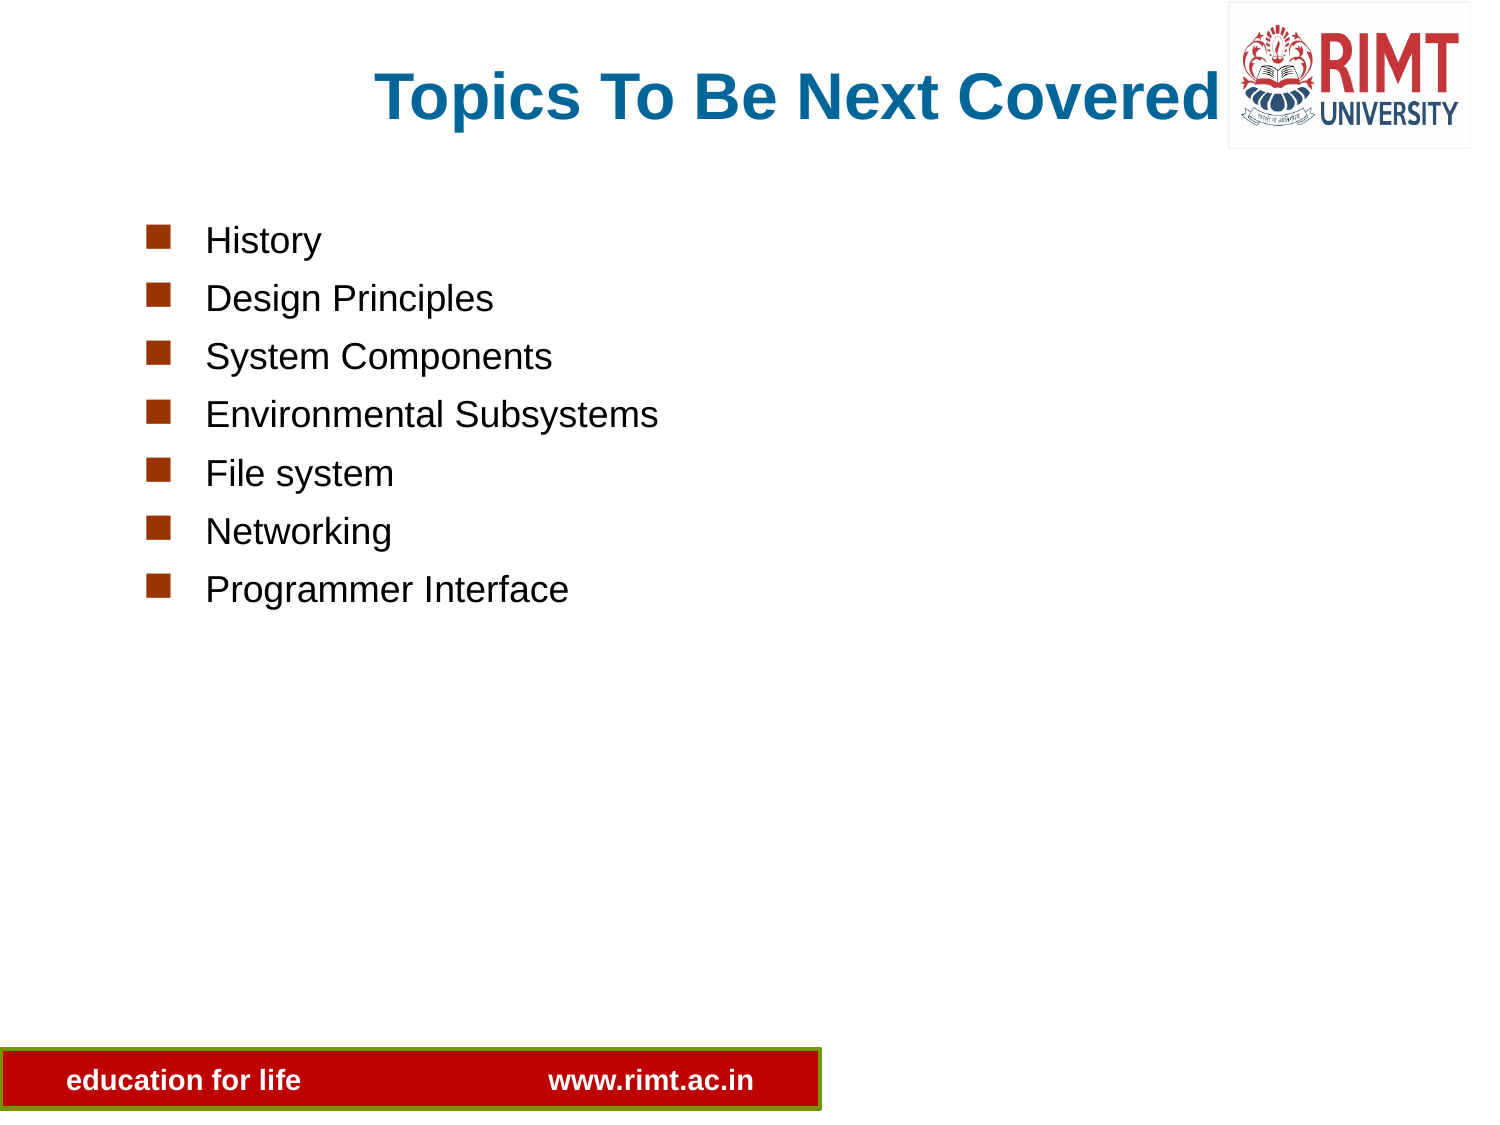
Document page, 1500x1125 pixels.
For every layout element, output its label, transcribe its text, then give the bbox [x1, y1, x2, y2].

text_box education for life www.rimt.ac.in [0, 1047, 822, 1111]
title Topics To Be Next Covered [172, 45, 1222, 141]
picture [1227, 1, 1471, 149]
list History Design Principles System Components Environmental Subsystems File system Networking Programmer Interface [133, 208, 1341, 945]
